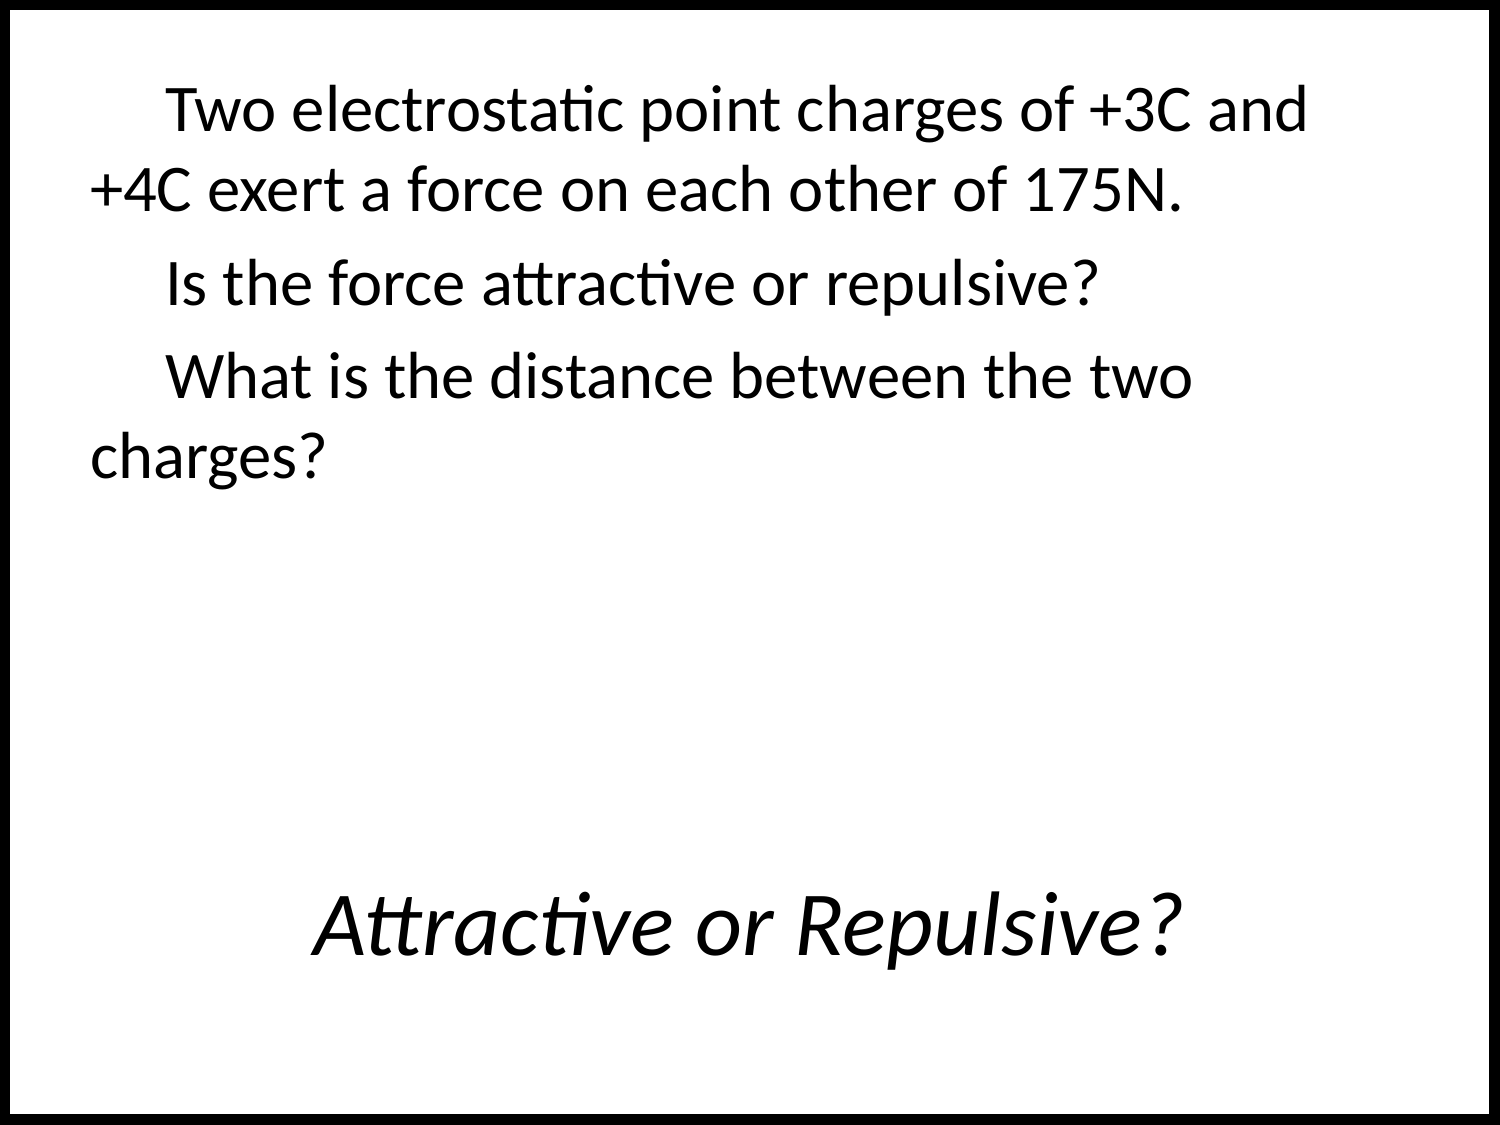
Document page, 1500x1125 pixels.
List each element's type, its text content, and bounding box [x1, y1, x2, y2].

list Two electrostatic point charges of +3C and +4C exert a force on each other of 175N. Is the force attractive or repulsive? What is the distance between the two charges? [75, 57, 1425, 675]
title Attractive or Repulsive? [75, 825, 1425, 1013]
